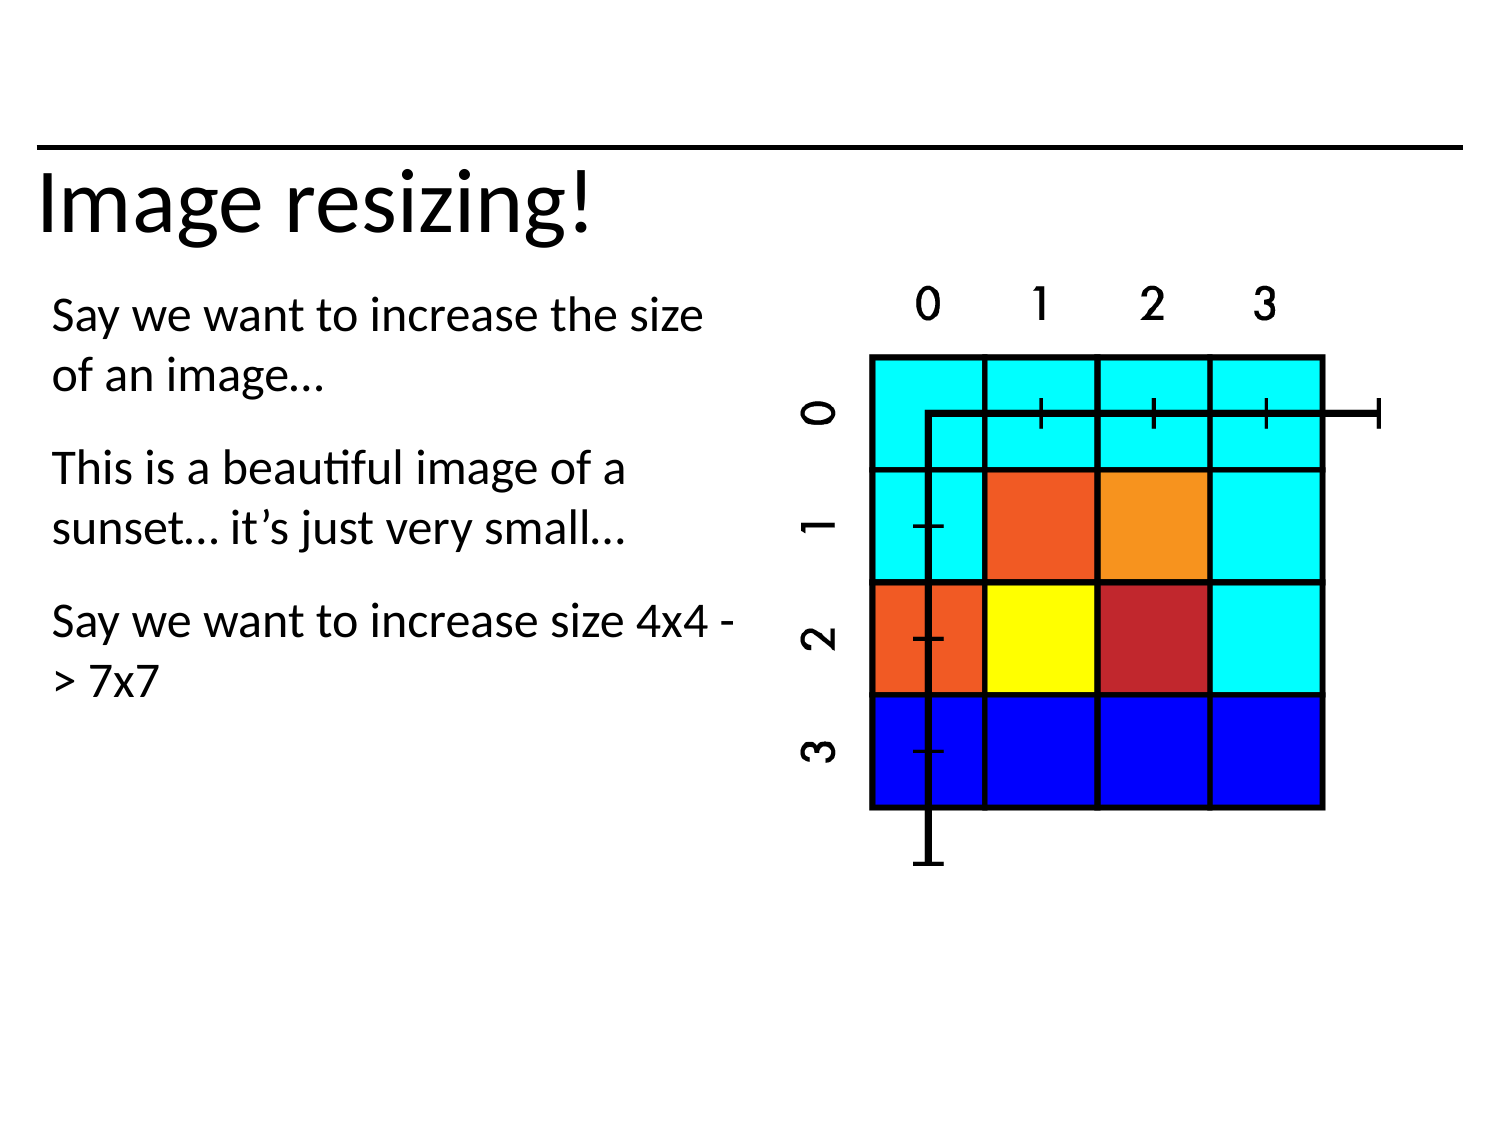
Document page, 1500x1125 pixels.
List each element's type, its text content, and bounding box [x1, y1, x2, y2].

title Image resizing! [20, 172, 1479, 267]
picture [750, 234, 1500, 985]
list Say we want to increase the size of an image… This is a beautiful image of a sunset… it’s just very small… Say we want to increase size 4x4 -> 7x7 [36, 266, 745, 965]
